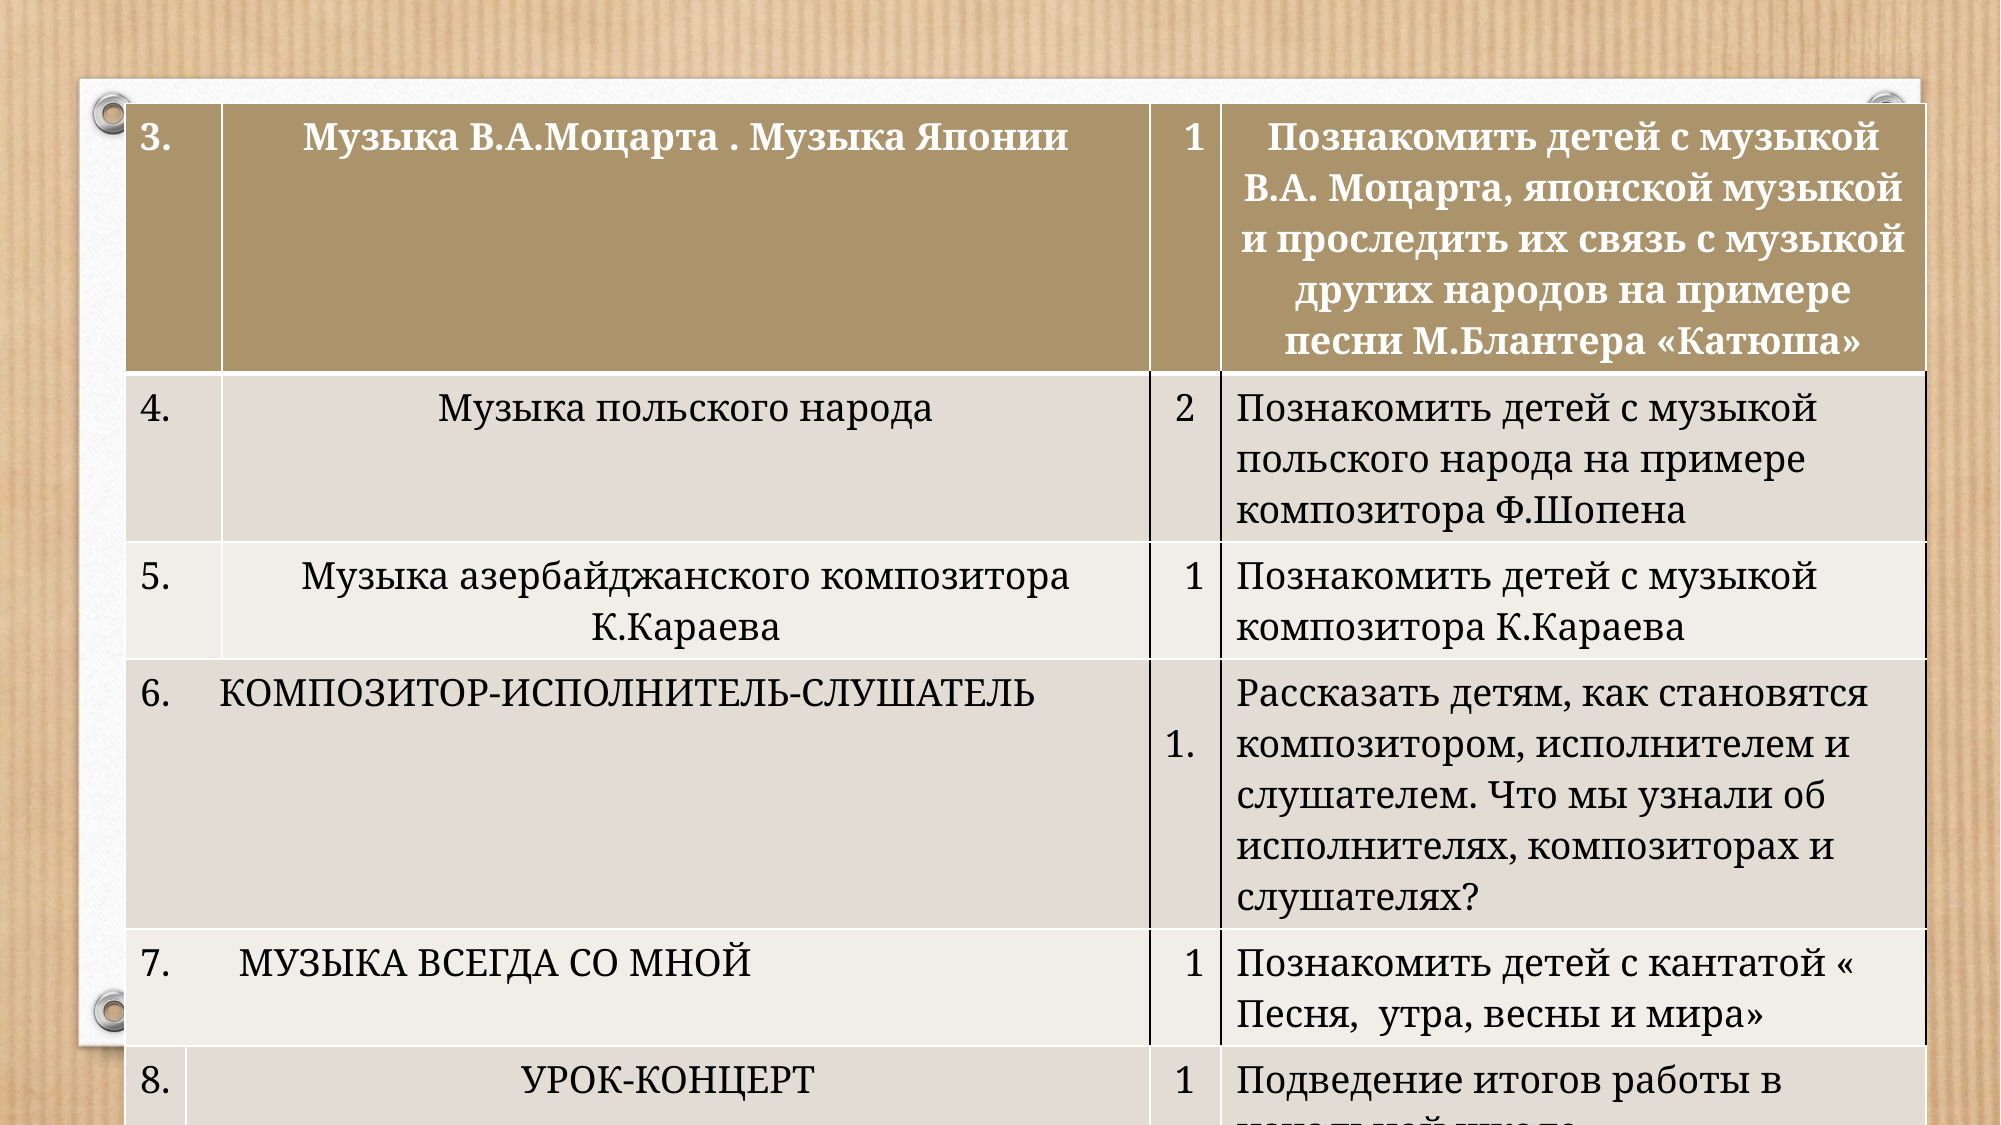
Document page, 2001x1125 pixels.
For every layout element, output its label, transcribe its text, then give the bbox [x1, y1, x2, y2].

table_cell Рассказать детям, как становятся композитором, исполнителем и слушателем. Что мы узнали об исполнителях, композиторах и слушателях? [1222, 660, 1925, 928]
table_cell Музыка польского народа [223, 376, 1149, 541]
table_cell 1. [1151, 660, 1220, 928]
table_header Музыка В.А.Моцарта . Музыка Японии [223, 104, 1149, 371]
table_cell 1 [1151, 543, 1220, 658]
table_cell 8. [126, 1047, 185, 1125]
table_cell 6. КОМПОЗИТОР-ИСПОЛНИТЕЛЬ-СЛУШАТЕЛЬ [126, 660, 1149, 928]
table_cell 4. [126, 376, 221, 541]
table_cell Музыка азербайджанского композитора К.Караева [223, 543, 1149, 658]
table_cell 1 [1151, 1047, 1220, 1125]
table_header 1 [1151, 104, 1220, 371]
table_cell Познакомить детей с кантатой « Песня, утра, весны и мира» [1222, 930, 1925, 1045]
table_cell Познакомить детей с музыкой композитора К.Караева [1222, 543, 1925, 658]
table_cell Познакомить детей с музыкой польского народа на примере композитора Ф.Шопена [1222, 376, 1925, 541]
table_header Познакомить детей с музыкой В.А. Моцарта, японской музыкой и проследить их связь с музыкой других народов на примере песни М.Блантера «Катюша» [1222, 104, 1925, 371]
table_header 3. [126, 104, 221, 371]
table_cell 2 [1151, 376, 1220, 541]
table_cell 7. МУЗЫКА ВСЕГДА СО МНОЙ [126, 930, 1149, 1045]
table_cell 1 [1151, 930, 1220, 1045]
table_cell УРОК-КОНЦЕРТ [187, 1047, 1149, 1125]
picture [0, 0, 2001, 1125]
table_cell Подведение итогов работы в начальной школе [1222, 1047, 1925, 1125]
table_cell 5. [126, 543, 221, 658]
